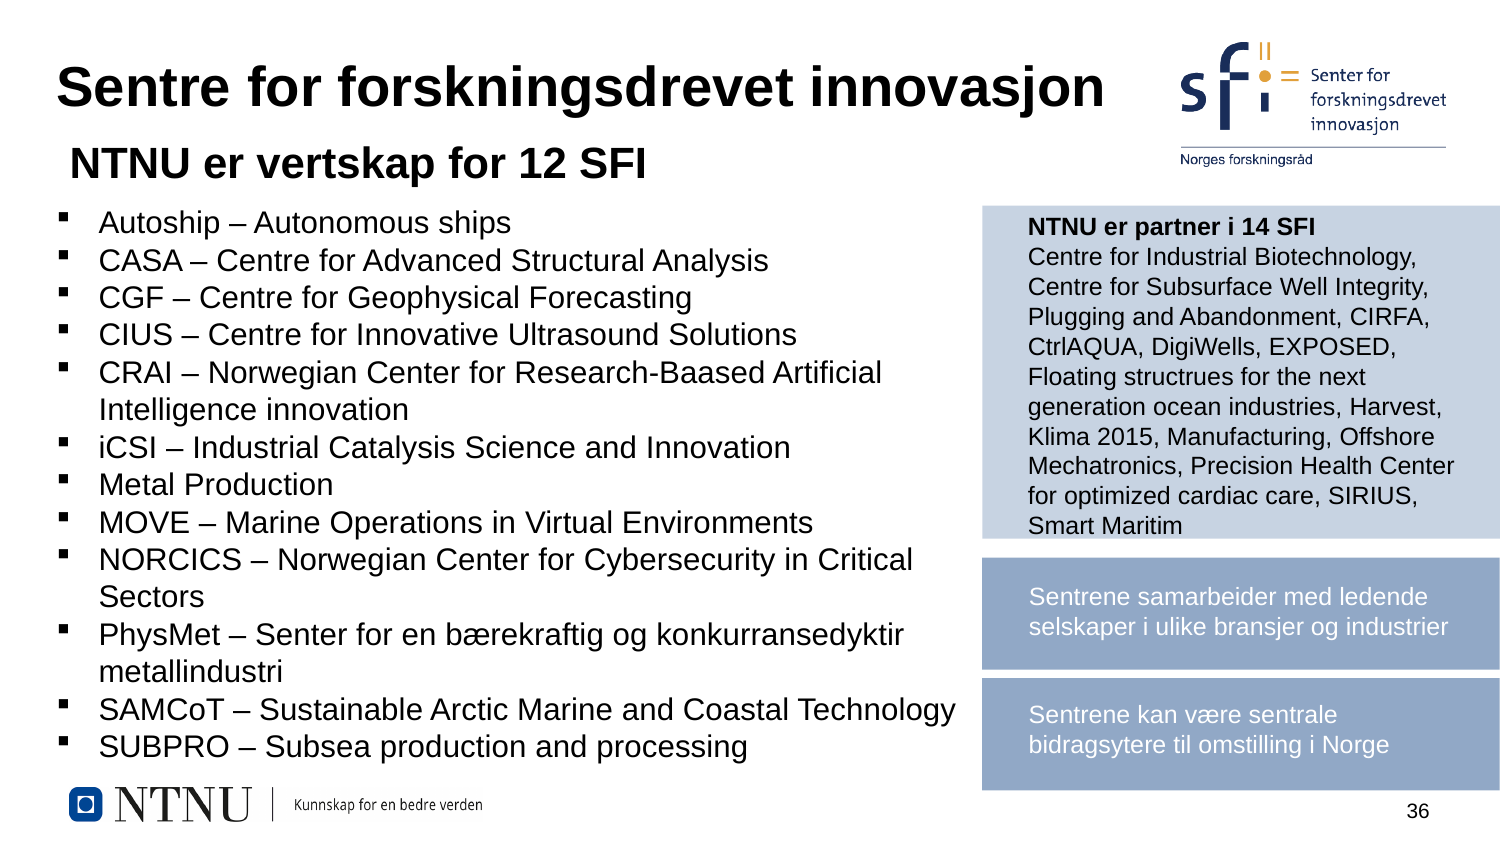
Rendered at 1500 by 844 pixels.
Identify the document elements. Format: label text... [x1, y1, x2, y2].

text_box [981, 557, 1500, 671]
title Sentre for forskningsdrevet innovasjon [41, 42, 1169, 127]
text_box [981, 202, 1500, 552]
picture [69, 787, 483, 822]
text_box Autoship – Autonomous ships CASA – Centre for Advanced Structural Analysis CGF – Centre for Geophysical Forecasting CIUS – Centre for Innovative Ultrasound Solutions CRAI – Norwegian Center for Research-Baased Artificial Intelligence innovation iCSI – Industrial Catalysis Science and Innovation Metal Production MOVE – Marine Operations in Virtual Environments NORCICS – Norwegian Center for Cybersecurity in Critical Sectors PhysMet – Senter for en bærekraftig og konkurransedyktir metallindustri SAMCoT – Sustainable Arctic Marine and Coastal Technology SUBPRO – Subsea production and processing [41, 194, 983, 772]
picture [1181, 42, 1446, 167]
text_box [981, 677, 1500, 791]
text_box NTNU er vertskap for 12 SFI [54, 126, 697, 194]
